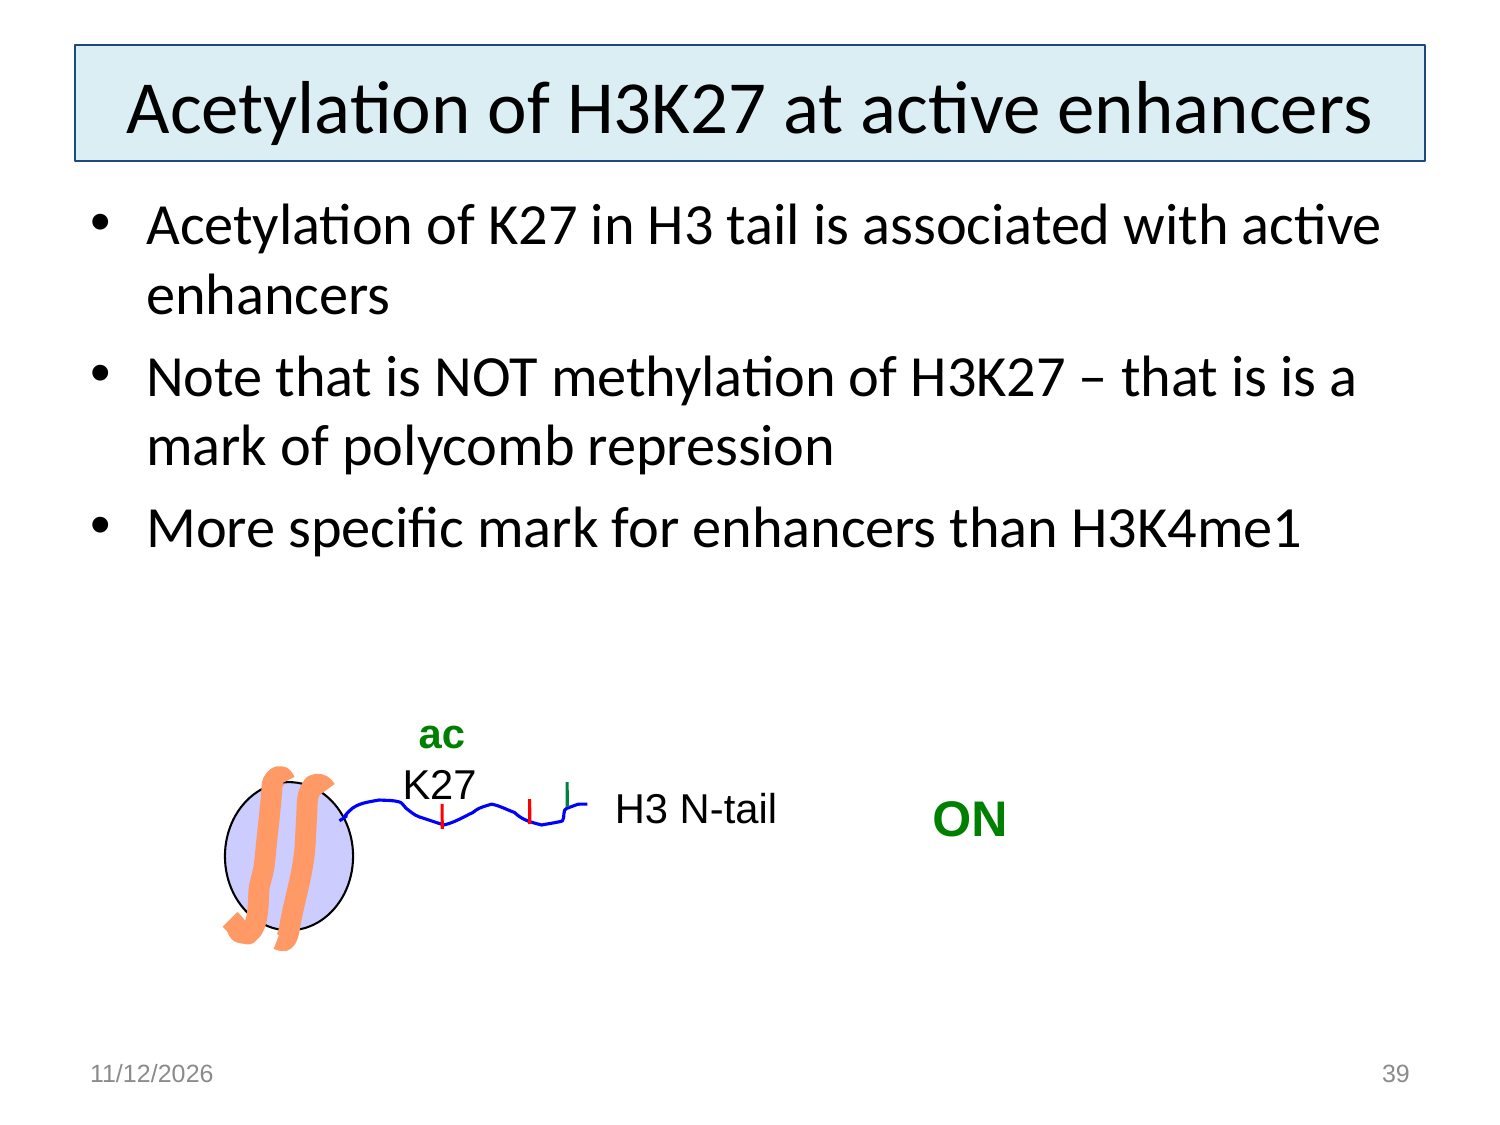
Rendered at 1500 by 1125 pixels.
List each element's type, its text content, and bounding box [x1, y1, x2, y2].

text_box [224, 774, 354, 942]
list Acetylation of K27 in H3 tail is associated with active enhancers Note that is NOT methylation of H3K27 – that is is a mark of polycomb repression More specific mark for enhancers than H3K4me1 [75, 178, 1425, 625]
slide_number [75, 1042, 425, 1103]
text_box [443, 815, 468, 826]
title Acetylation of H3K27 at active enhancers [74, 44, 1426, 162]
text_box [492, 804, 529, 822]
text_box K27 [387, 750, 492, 815]
slide_number 39 [1074, 1042, 1425, 1103]
text_box [357, 800, 442, 825]
text_box ON [917, 778, 1023, 854]
text_box H3 N-tail [599, 774, 793, 840]
text_box [530, 804, 588, 826]
text_box ac [403, 699, 481, 750]
